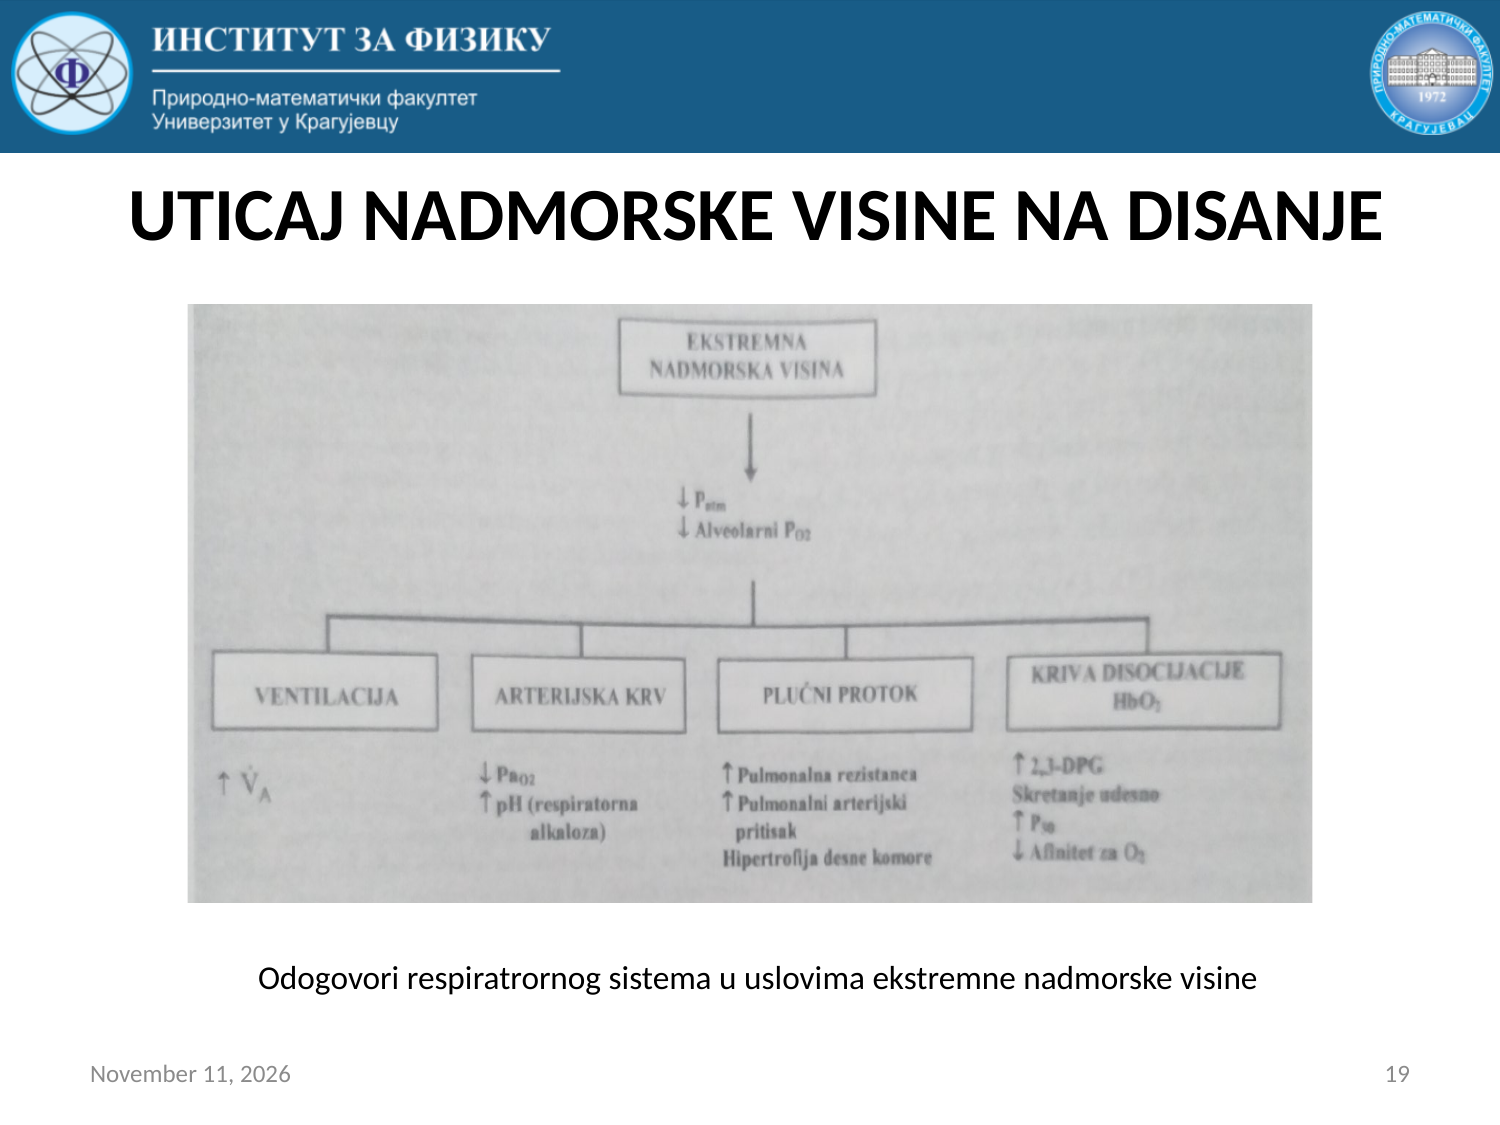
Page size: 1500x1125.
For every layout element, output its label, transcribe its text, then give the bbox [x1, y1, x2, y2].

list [0, 0, 1500, 153]
text_box Odogovori respiratrornog sistema u uslovima ekstremne nadmorske visine [1054, 949, 1274, 1004]
title UTICAJ NADMORSKE VISINE NA DISANJE [82, 161, 445, 282]
text_box Odogovori respiratrornog sistema u uslovima ekstremne nadmorske visine [243, 949, 445, 1004]
title UTICAJ NADMORSKE VISINE NA DISANJE [1054, 161, 1432, 282]
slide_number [75, 1042, 425, 1103]
slide_number 19 [1074, 1042, 1425, 1103]
picture [187, 40, 1313, 1125]
